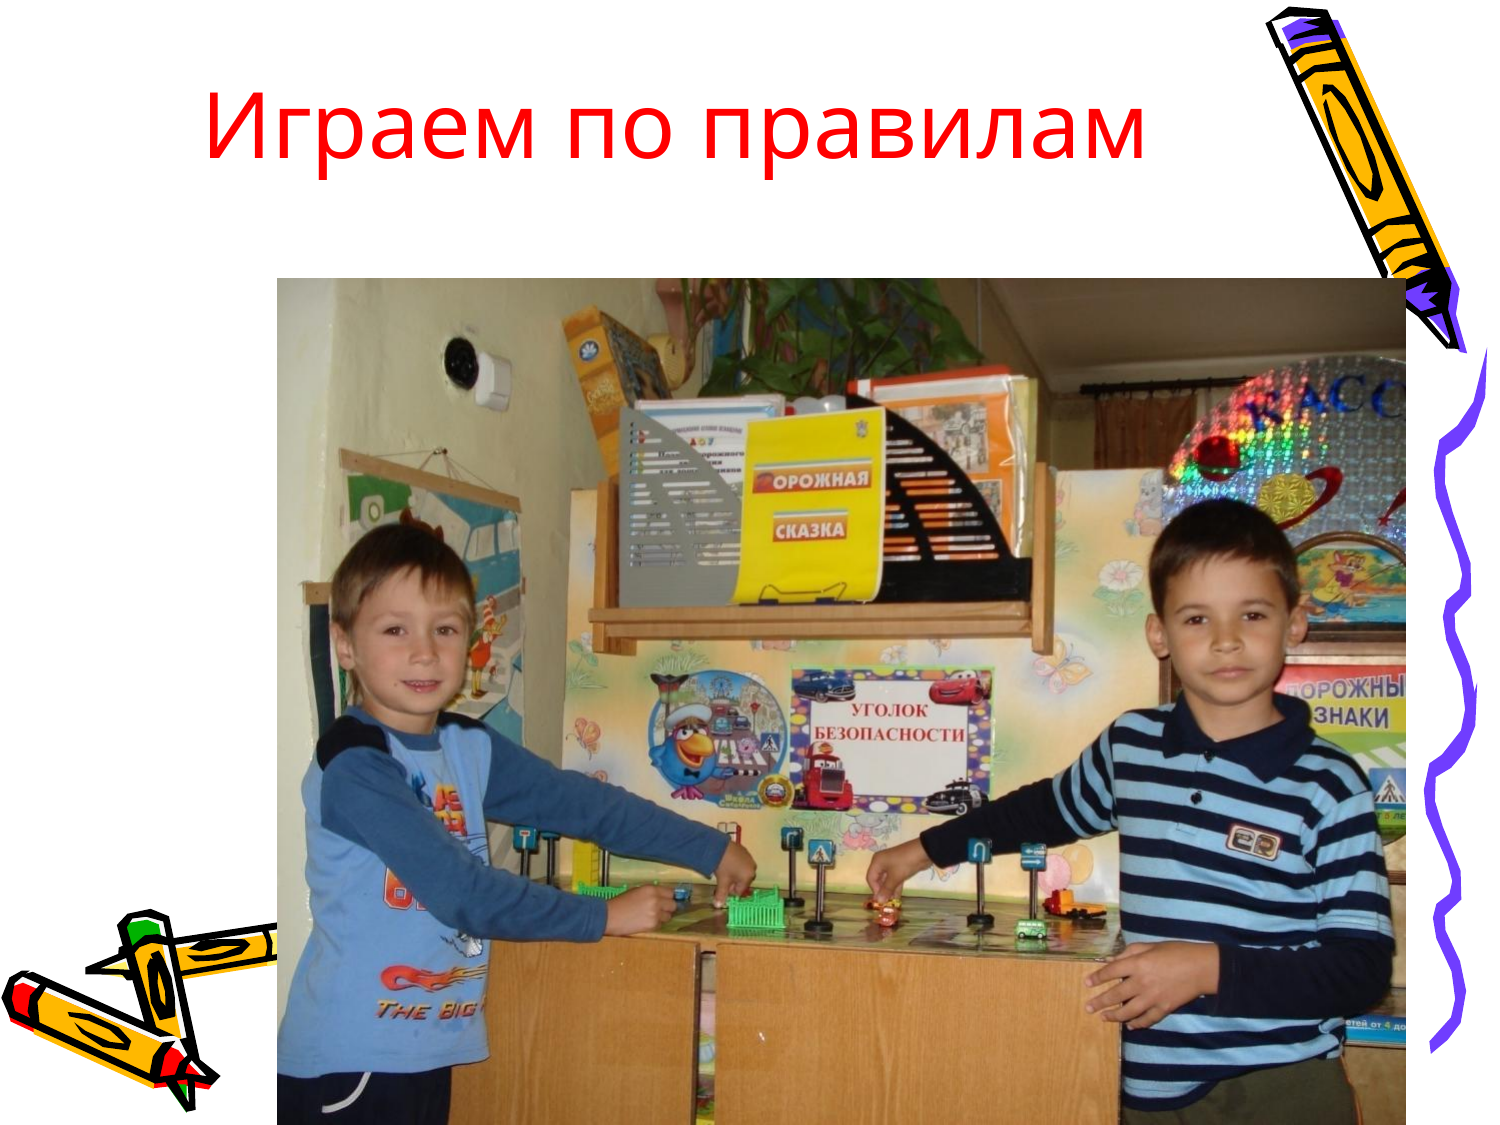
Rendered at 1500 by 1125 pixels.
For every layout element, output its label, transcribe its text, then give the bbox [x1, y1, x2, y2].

title Играем по правилам [112, 24, 1240, 185]
picture [277, 278, 1406, 1125]
